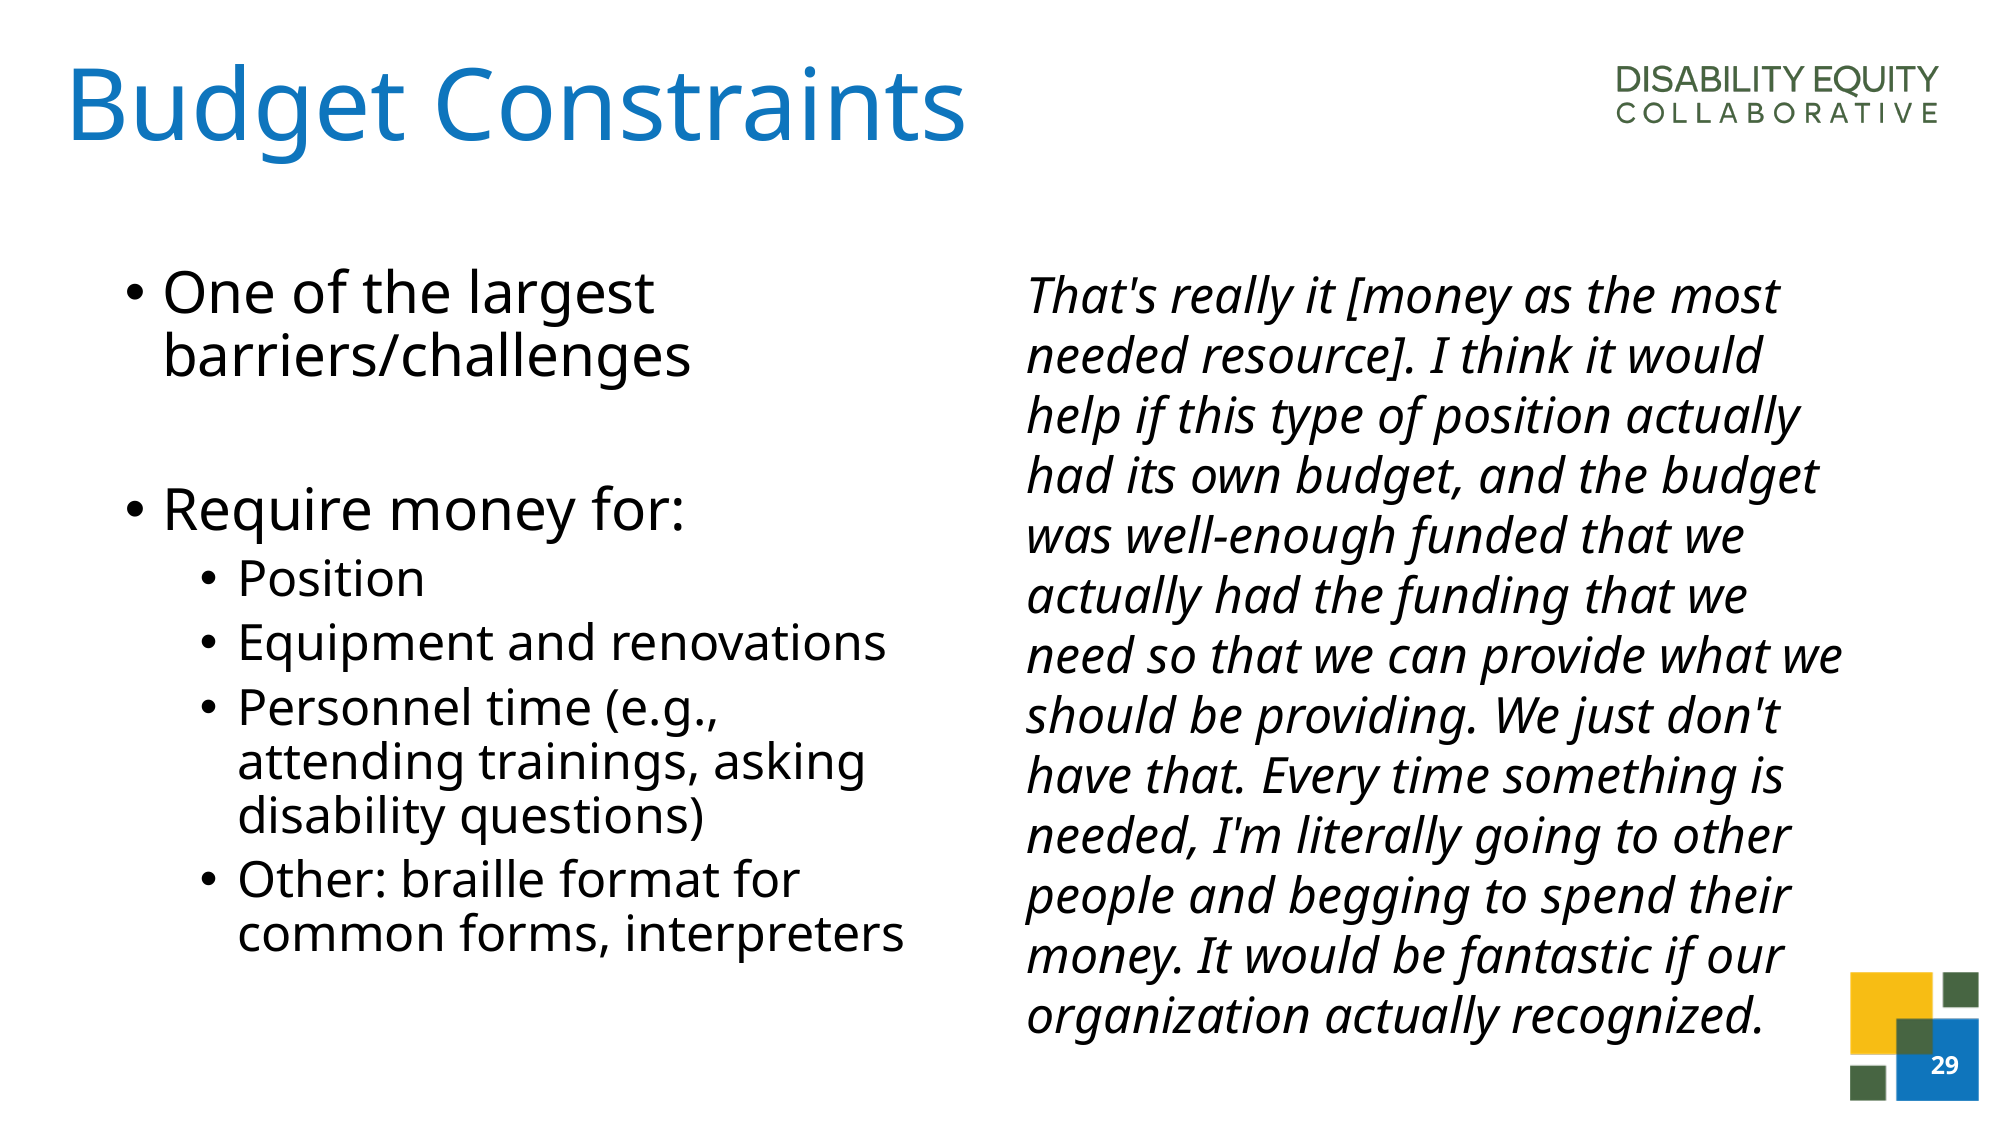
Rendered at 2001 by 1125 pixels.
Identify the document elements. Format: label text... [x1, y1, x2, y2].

picture [1850, 972, 1979, 1101]
picture [1611, 31, 1962, 153]
text_box That's really it [money as the most needed resource]. I think it would help if this type of position actually had its own budget, and the budget was well-enough funded that we actually had the funding that we need so that we can provide what we should be providing. We just don't have that. Every time something is needed, I'm literally going to other people and begging to spend their money. It would be fantastic if our organization actually recognized. [1012, 256, 1869, 1051]
list One of the largest barriers/challenges Require money for: Position Equipment and renovations Personnel time (e.g., attending trainings, asking disability questions) Other: braille format for common forms, interpreters [109, 256, 966, 1043]
title Budget Constraints [49, 17, 1338, 198]
